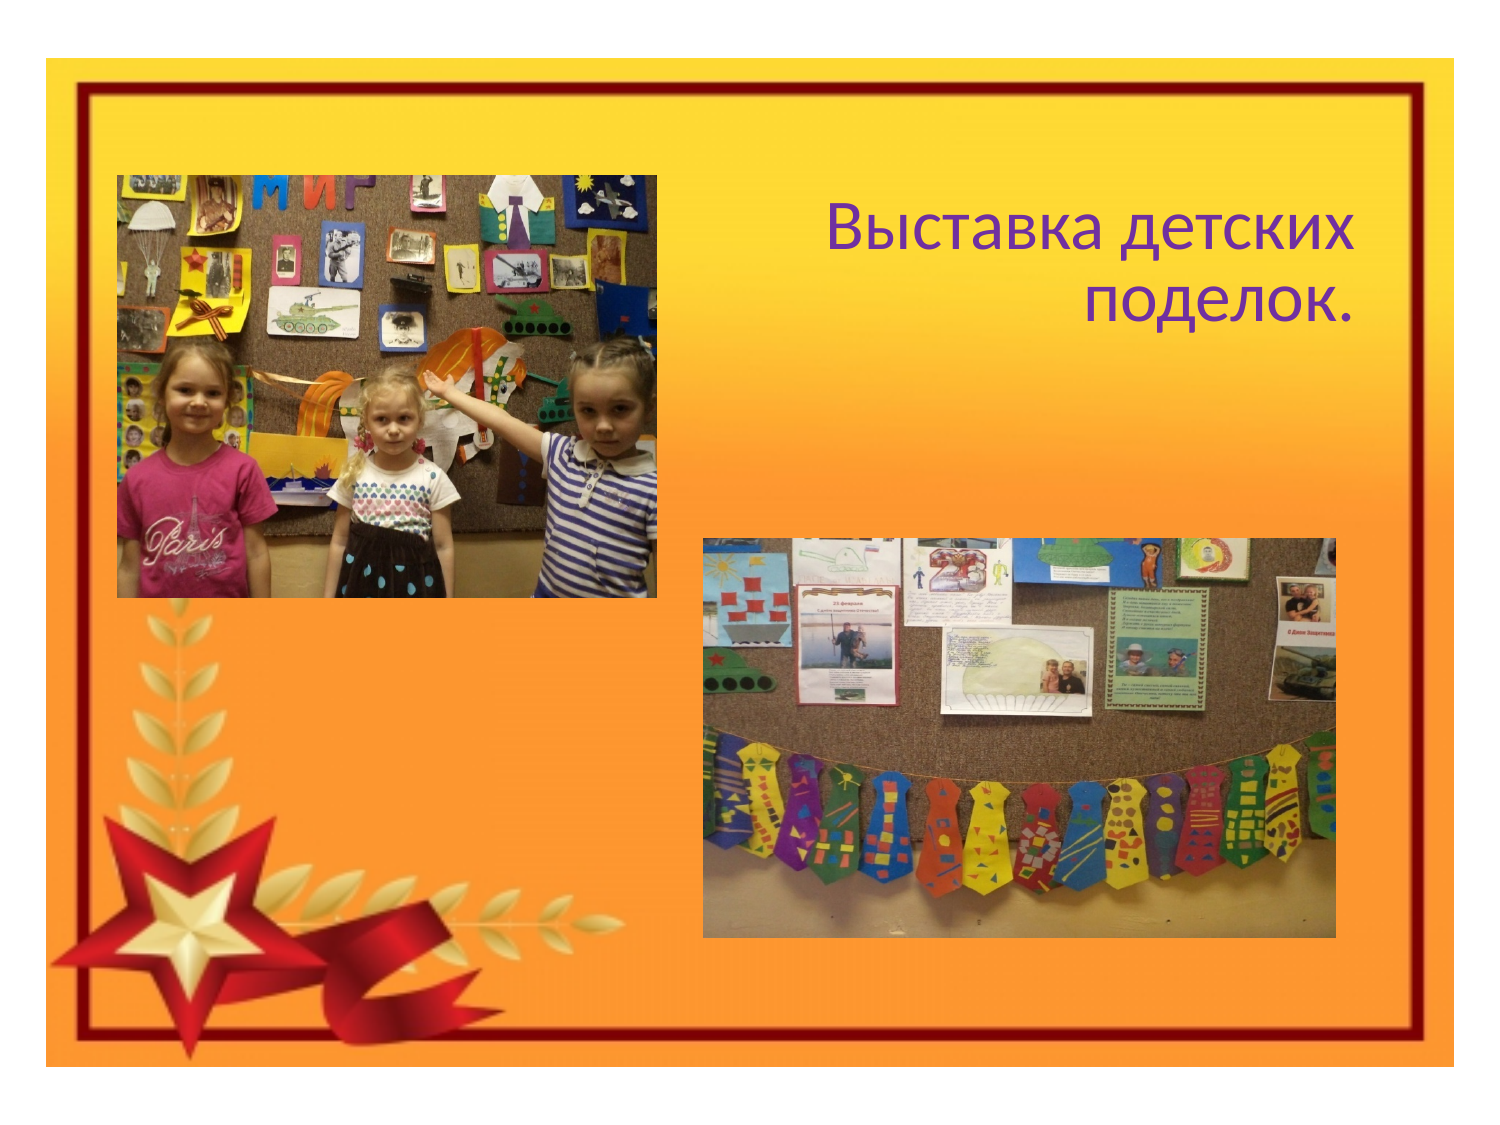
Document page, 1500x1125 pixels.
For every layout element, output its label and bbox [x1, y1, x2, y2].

list [702, 538, 1337, 938]
picture [46, 58, 1454, 1067]
list [116, 175, 657, 598]
